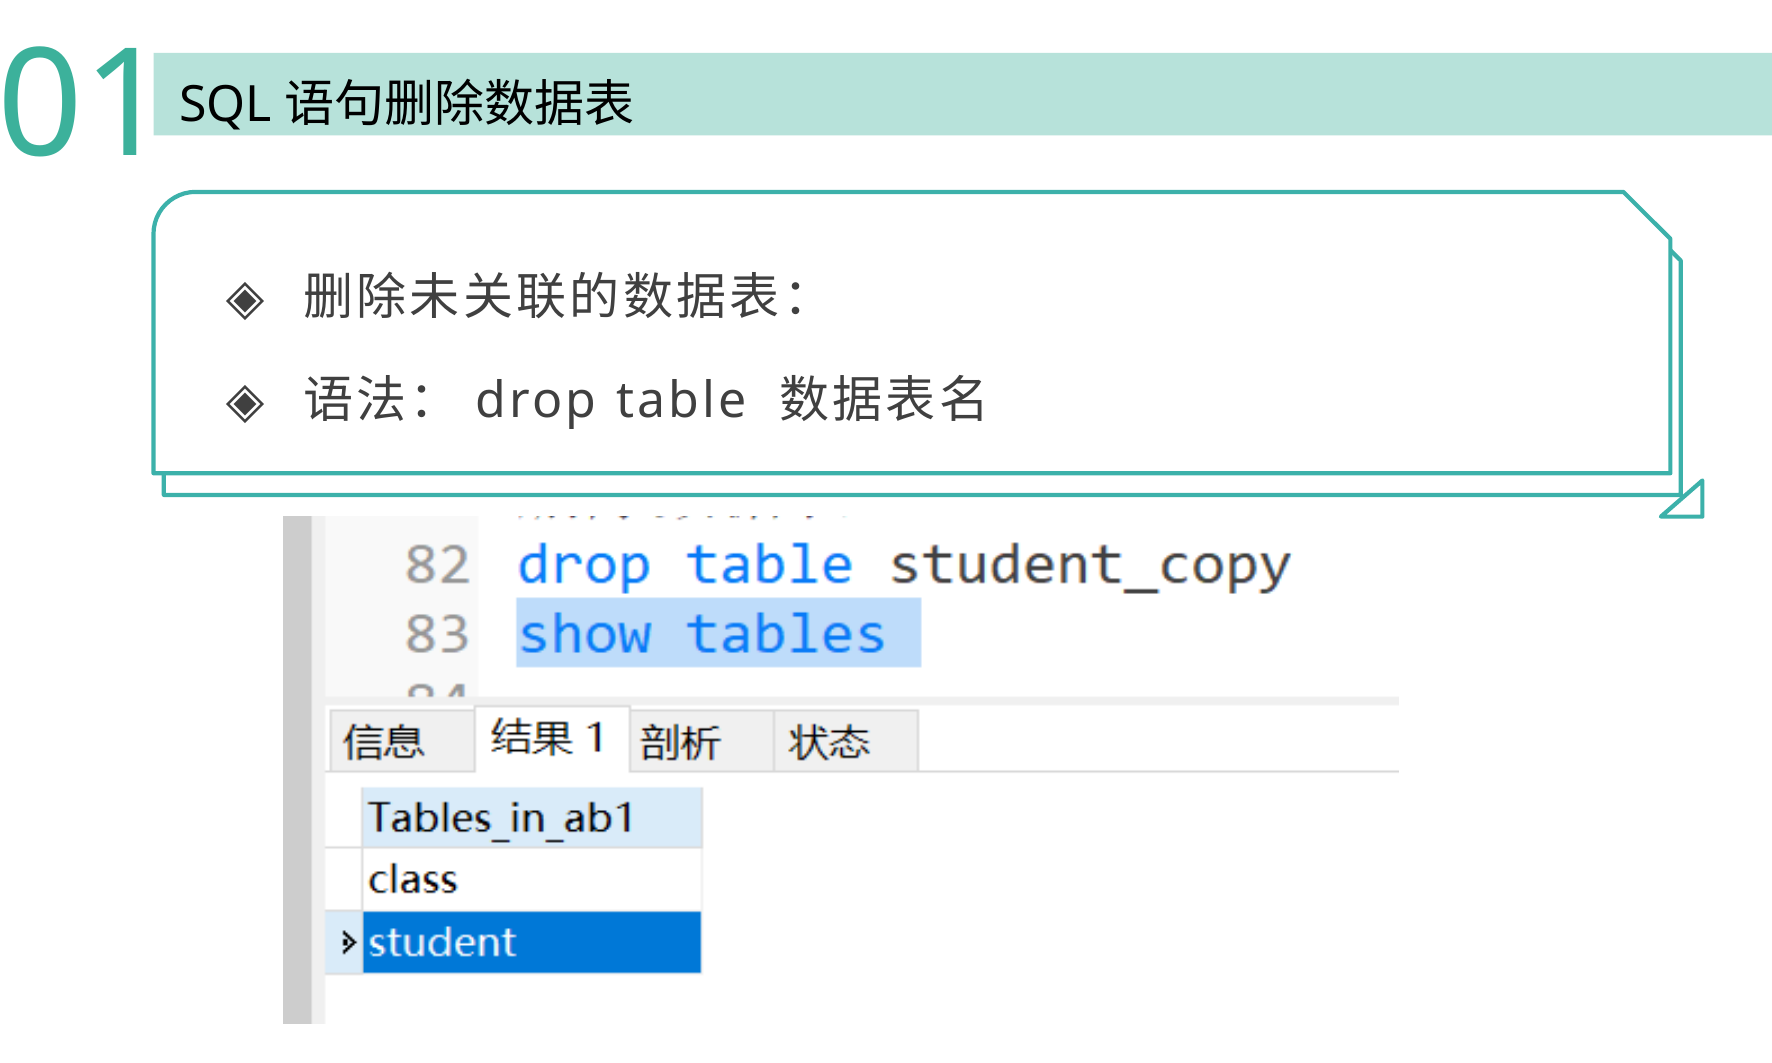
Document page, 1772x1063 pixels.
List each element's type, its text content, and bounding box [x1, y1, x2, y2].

picture [283, 516, 1399, 1024]
text_box [1765, 51, 1772, 138]
text_box SQL语句删除数据表 [164, 63, 649, 139]
text_box [151, 51, 1164, 138]
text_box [1169, 18, 1760, 291]
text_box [153, 191, 1703, 517]
text_box 01 [0, 0, 185, 193]
